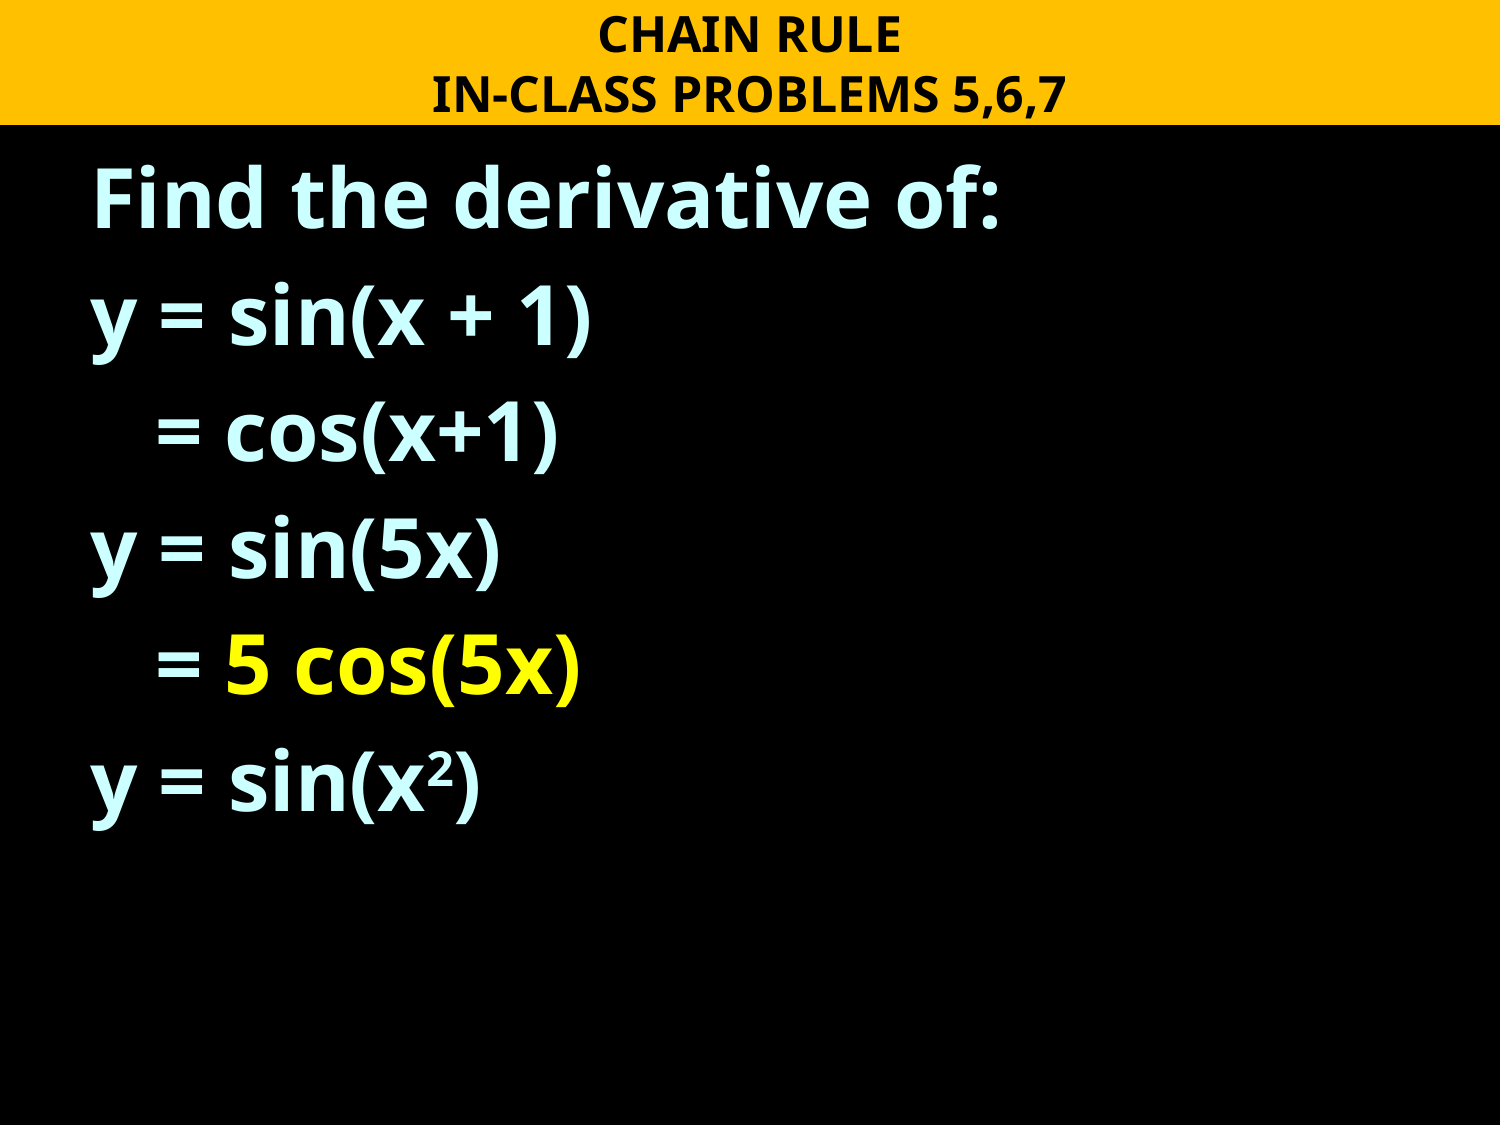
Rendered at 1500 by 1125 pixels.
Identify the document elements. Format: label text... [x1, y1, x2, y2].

list Find the derivative of: y = sin(x + 1) = cos(x+1) y = sin(5x) = 5 cos(5x) y = sin(x2) [75, 137, 1425, 1063]
text_box CHAIN RULE IN-CLASS PROBLEMS 5,6,7 [0, 0, 1500, 125]
